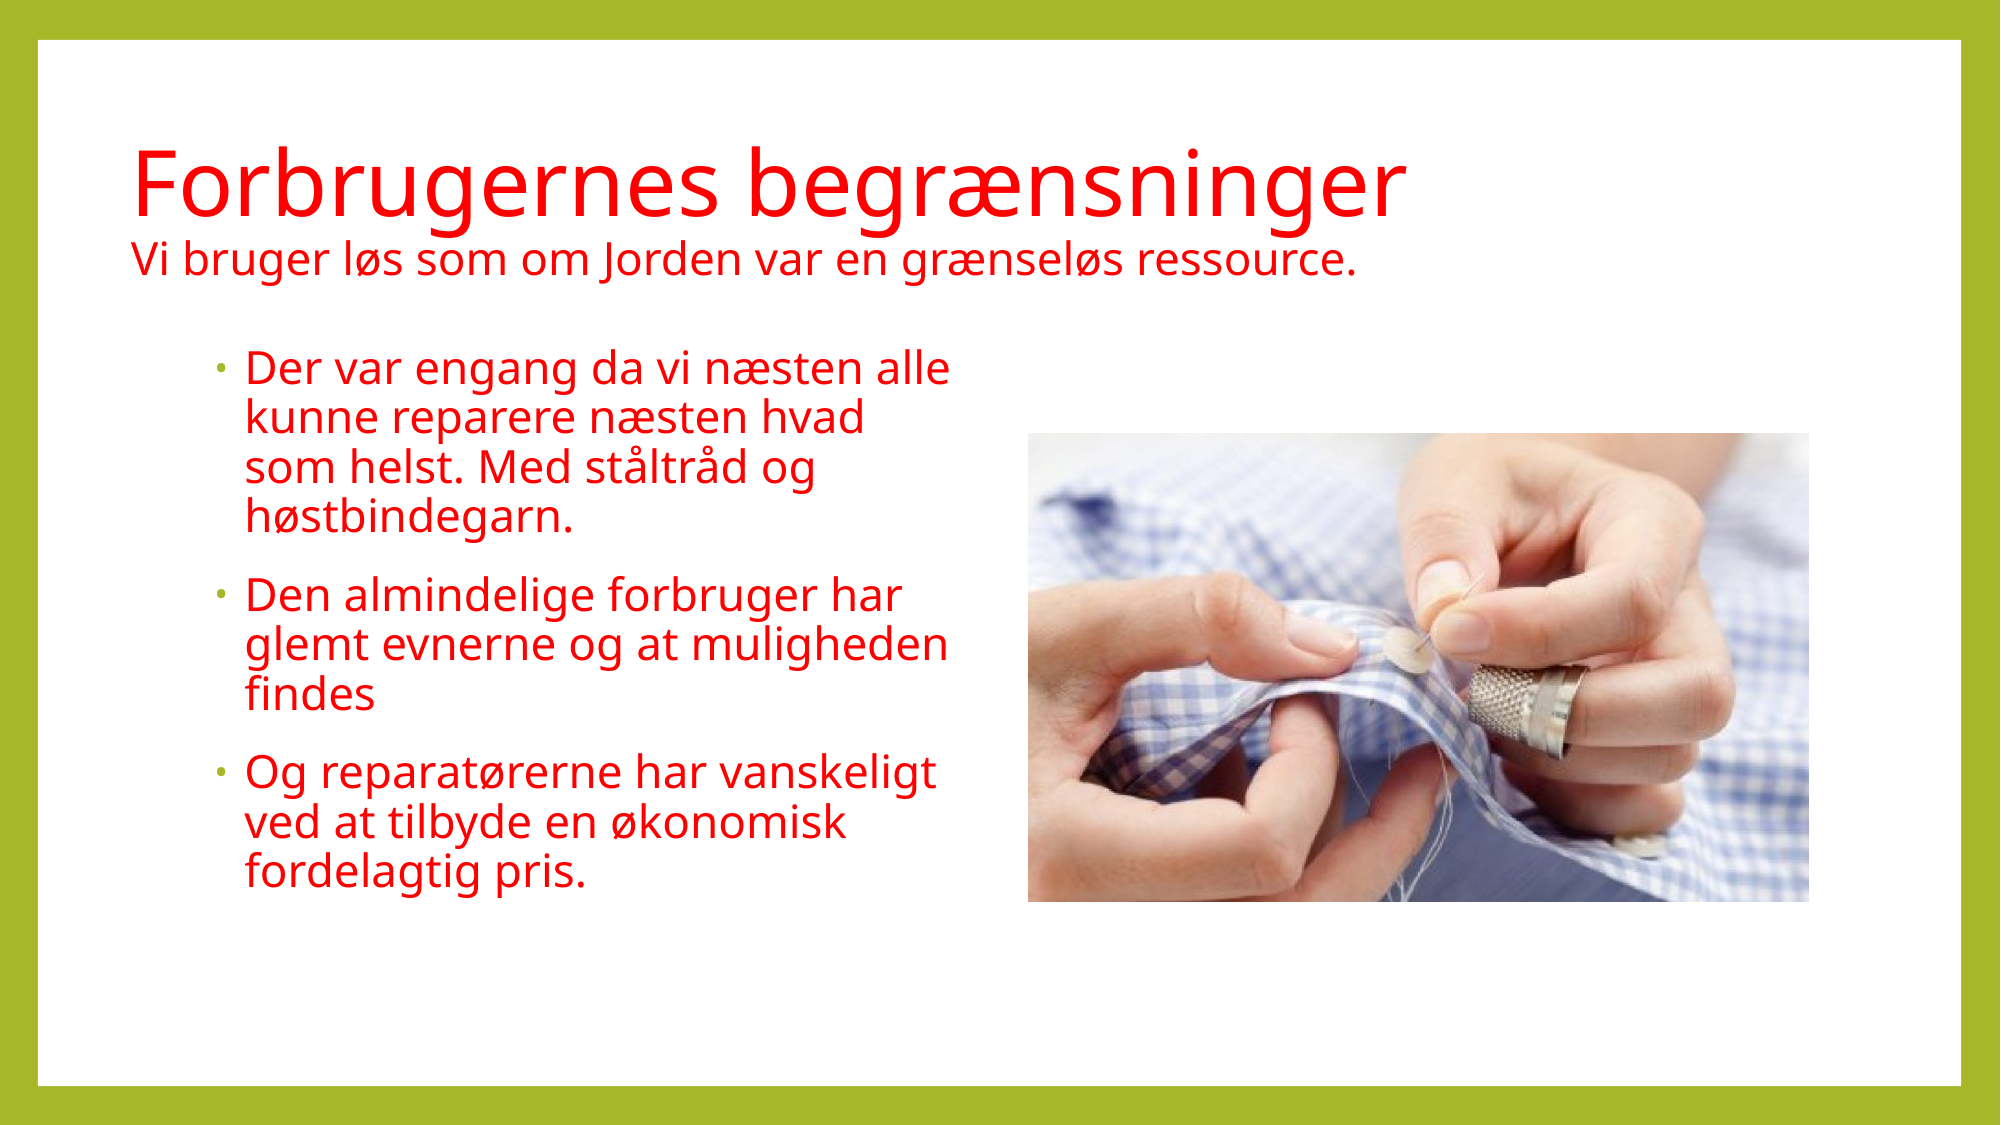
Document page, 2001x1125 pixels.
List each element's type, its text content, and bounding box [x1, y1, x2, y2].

title Forbrugernes begrænsninger Vi bruger løs som om Jorden var en grænseløs ressource. [115, 99, 1870, 323]
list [1027, 433, 1809, 902]
list Der var engang da vi næsten alle kunne reparere næsten hvad som helst. Med ståltråd og høstbindegarn. Den almindelige forbruger har glemt evnerne og at muligheden findes Og reparatørerne har vanskeligt ved at tilbyde en økonomisk fordelagtig pris. [191, 337, 972, 998]
